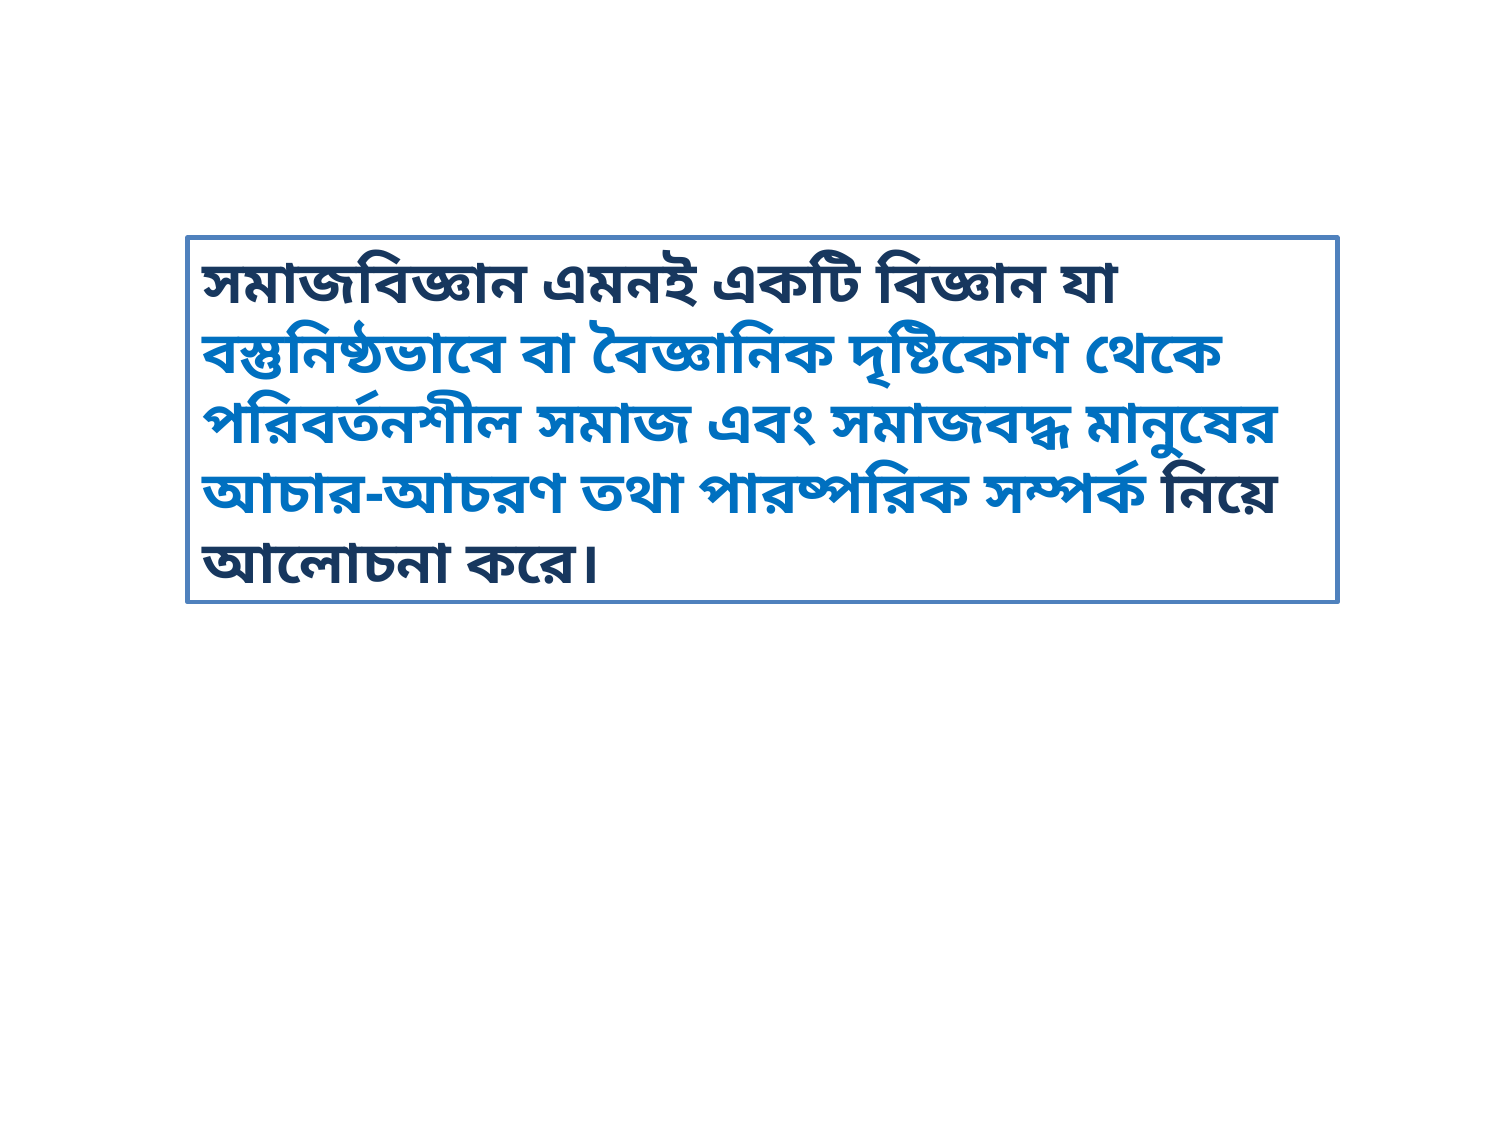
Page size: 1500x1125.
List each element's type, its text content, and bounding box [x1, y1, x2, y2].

text_box সমাজবিজ্ঞান এমনই একটি বিজ্ঞান যা বস্তুনিষ্ঠভাবে বা বৈজ্ঞানিক দৃষ্টিকোণ থেকে পরিবর্তনশীল সমাজ এবং সমাজবদ্ধ মানুষের আচার-আচরণ তথা পারষ্পরিক সম্পর্ক নিয়ে আলোচনা করে। [185, 235, 1340, 604]
